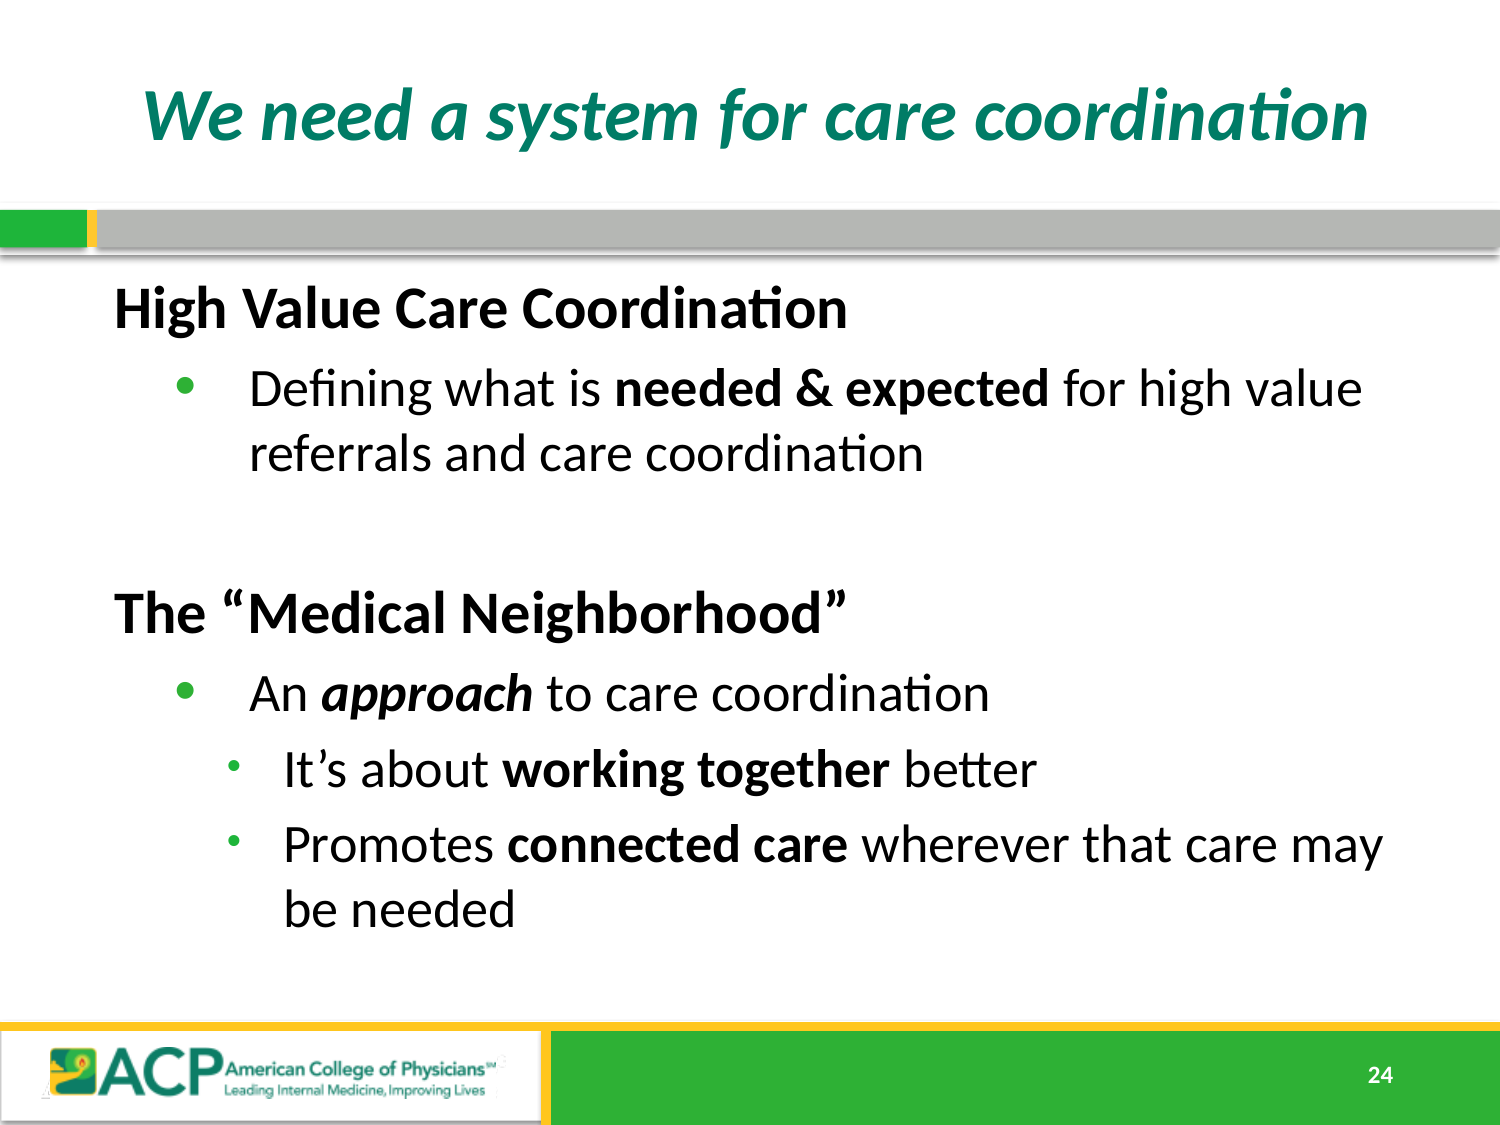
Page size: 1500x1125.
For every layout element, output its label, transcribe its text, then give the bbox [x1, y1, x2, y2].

title We need a system for care coordination [62, 45, 1450, 175]
picture [50, 1047, 496, 1099]
list High Value Care Coordination Defining what is needed & expected for high value referrals and care coordination The “Medical Neighborhood” An approach to care coordination It’s about working together better Promotes connected care wherever that care may be needed [99, 260, 1438, 1011]
